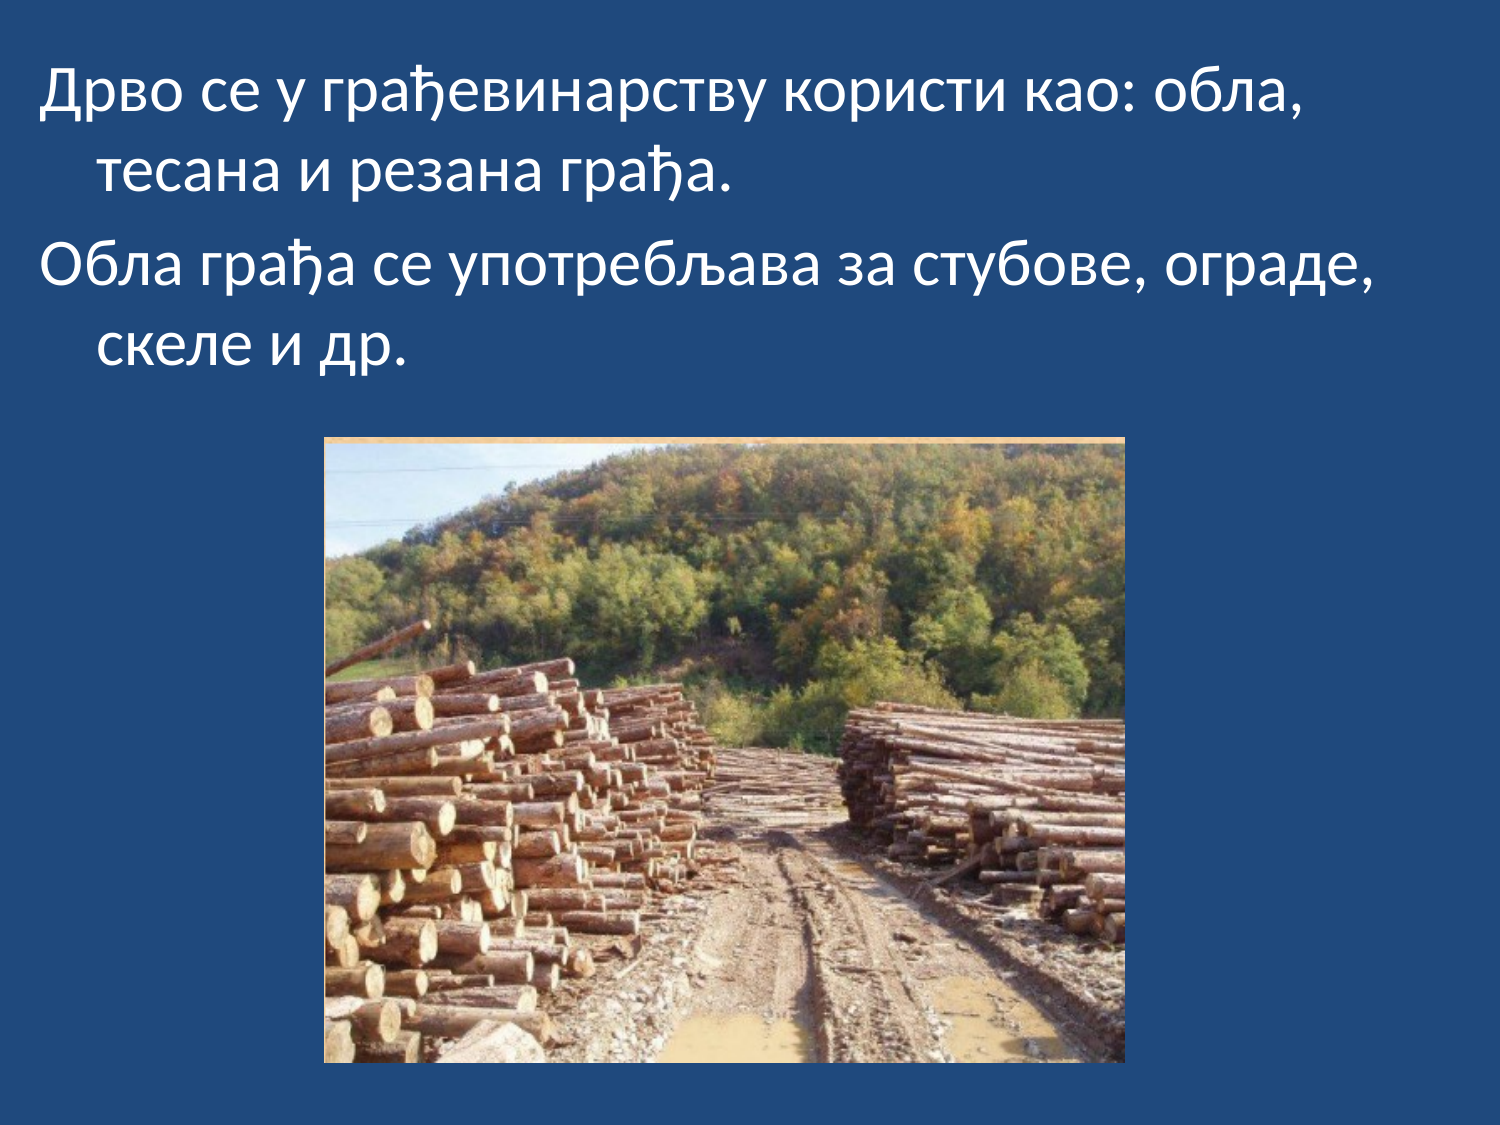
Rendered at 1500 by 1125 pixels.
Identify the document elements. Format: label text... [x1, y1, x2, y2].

picture [324, 437, 1126, 1063]
list Дрво се у грађевинарству користи као: обла, тесана и резана грађа. Обла грађа се употребљава за стубове, ограде, скеле и др. [24, 37, 1475, 1088]
